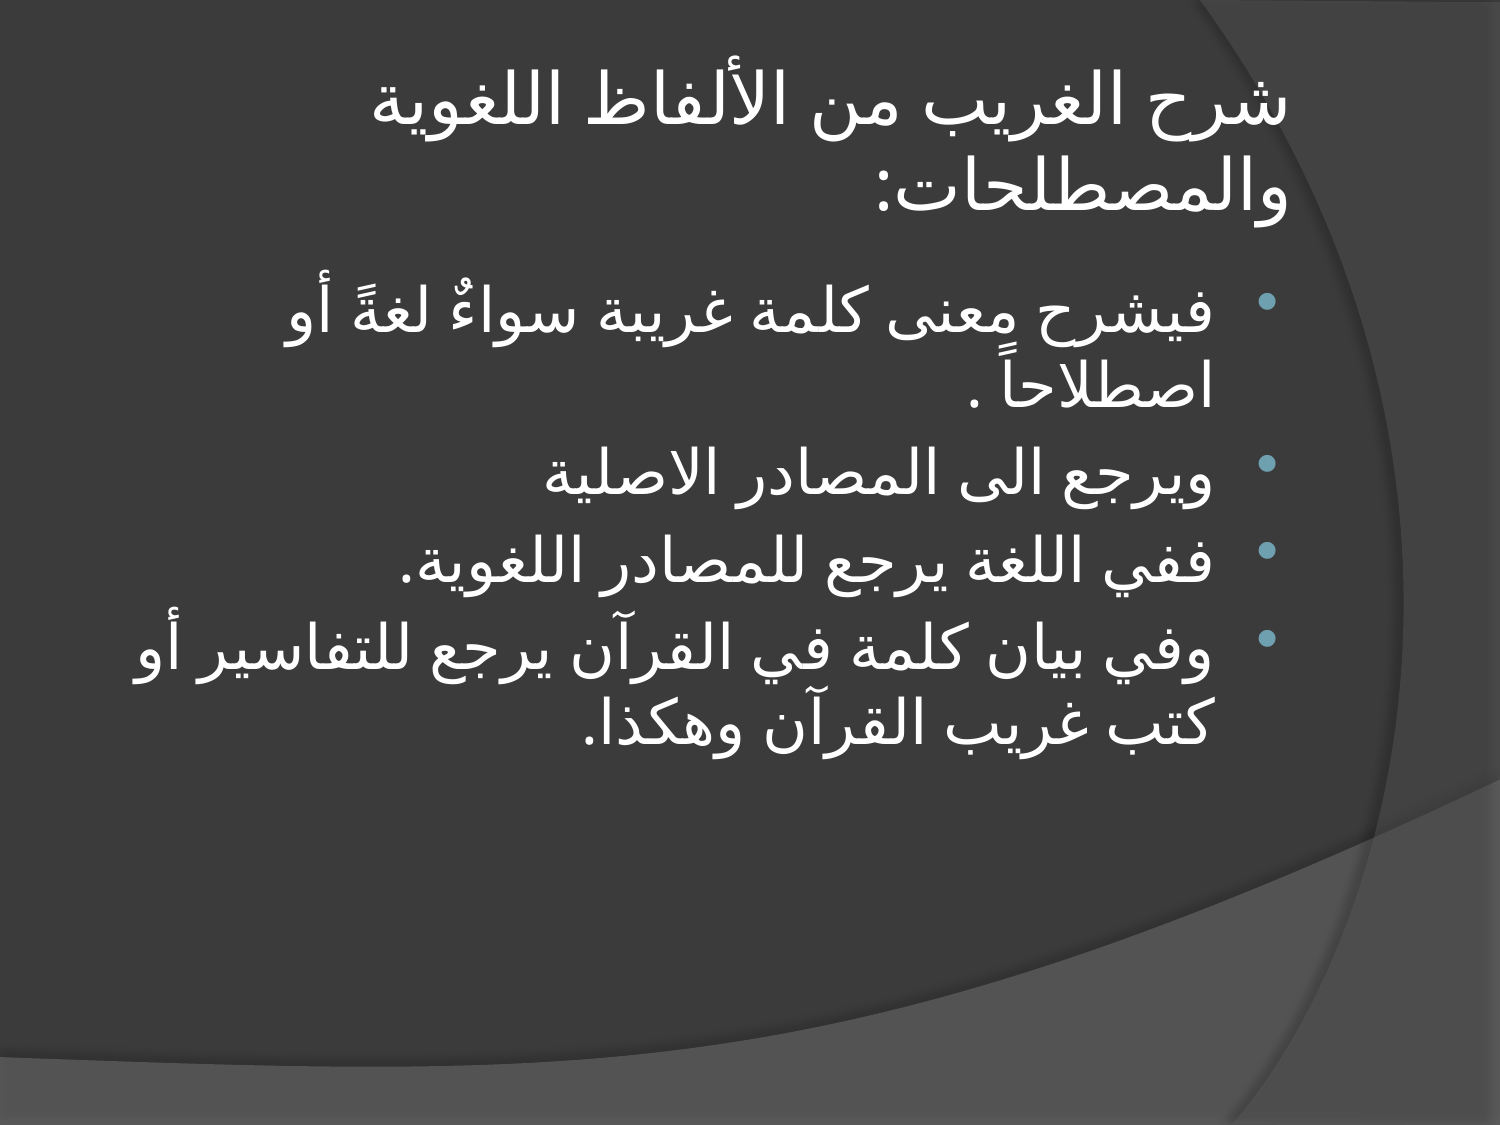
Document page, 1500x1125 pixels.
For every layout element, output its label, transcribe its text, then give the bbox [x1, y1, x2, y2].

list فيشرح معنى كلمة غريبة سواءٌ لغةً أو اصطلاحاً . ويرجع الى المصادر الاصلية ففي اللغة يرجع للمصادر اللغوية. وفي بيان كلمة في القرآن يرجع للتفاسير أو كتب غريب القرآن وهكذا. [75, 262, 1300, 1005]
title شرح الغريب من الألفاظ اللغوية والمصطلحات: [75, 45, 1300, 233]
